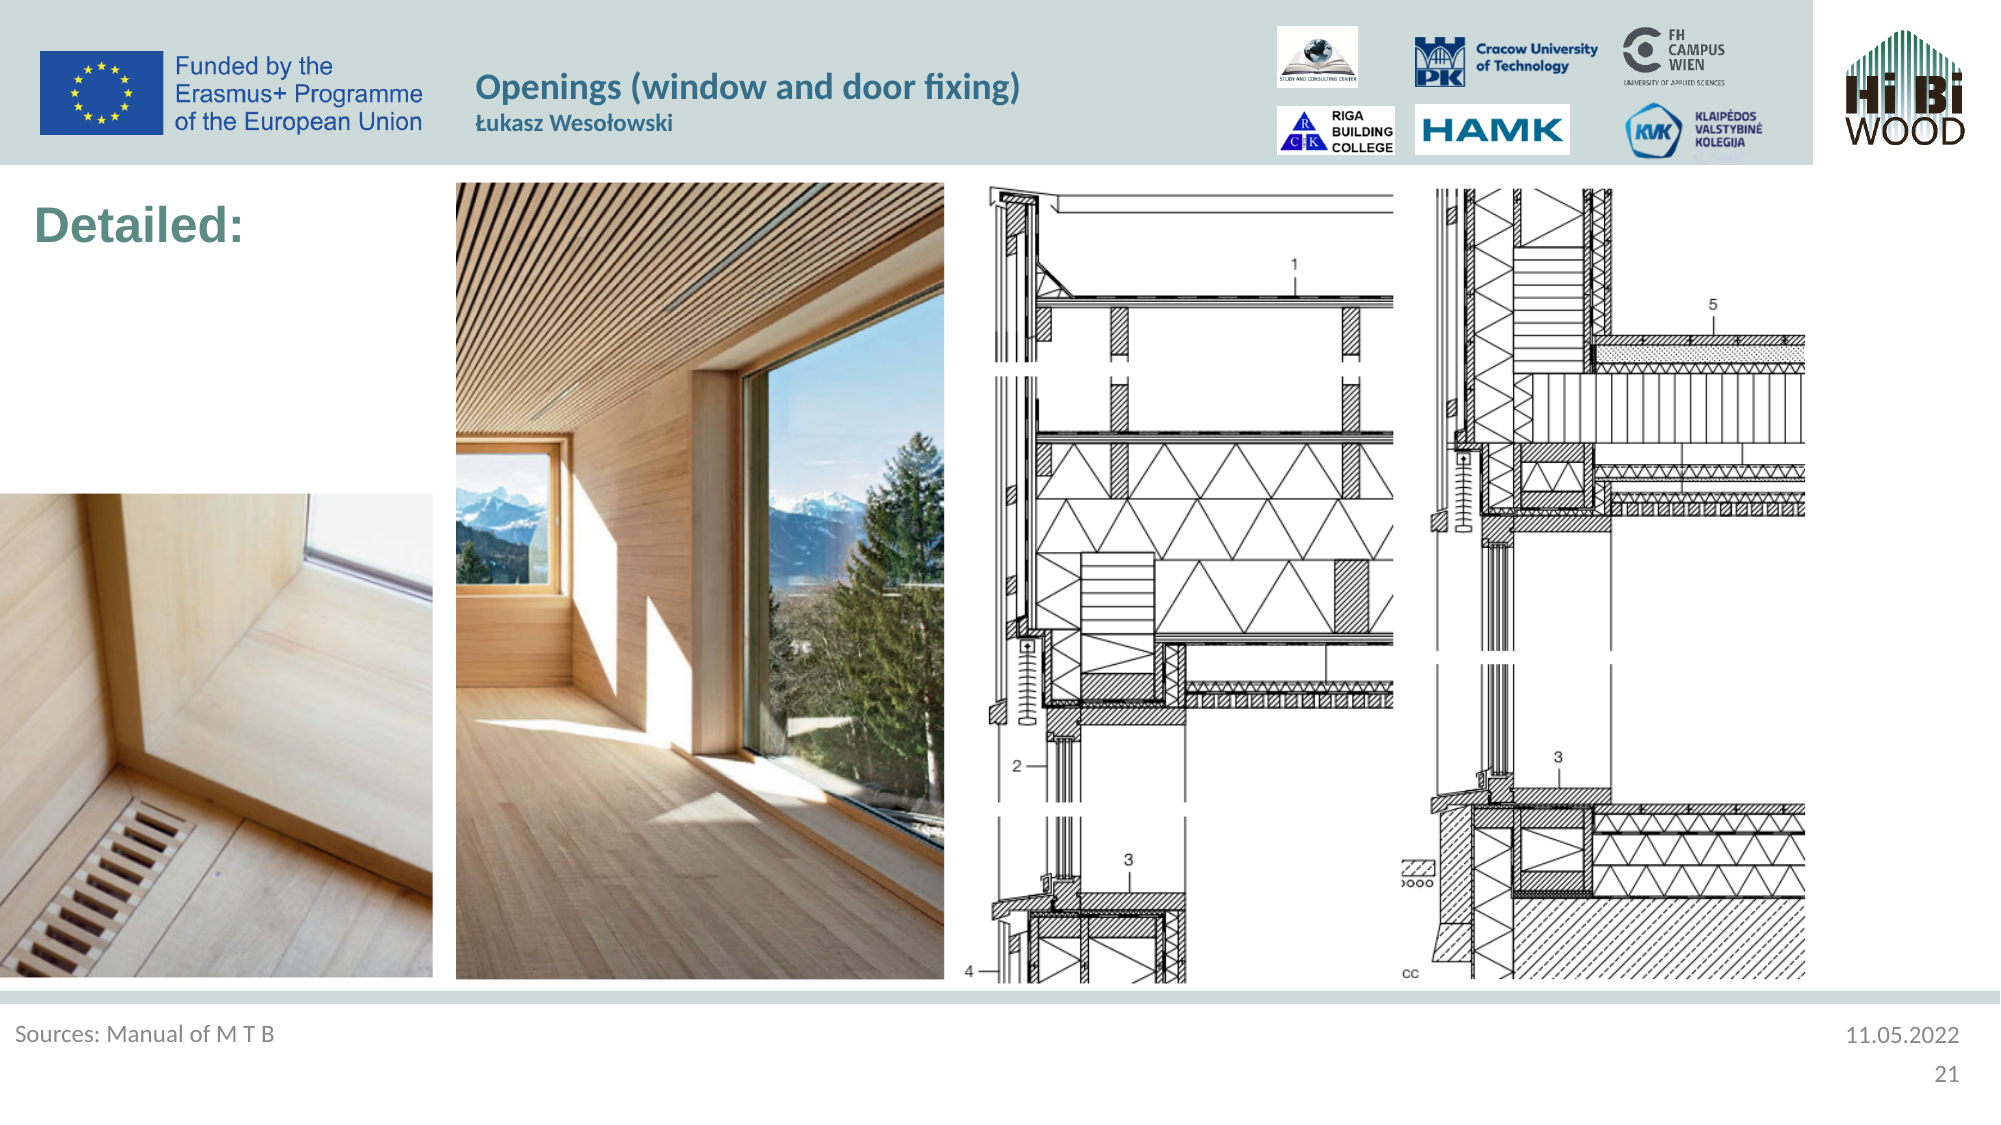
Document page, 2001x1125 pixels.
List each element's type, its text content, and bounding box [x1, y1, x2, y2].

picture [1415, 37, 1598, 87]
picture [1820, 11, 1987, 168]
footer Sources: Manual of M T B [0, 1002, 675, 1063]
picture [1277, 145, 1395, 155]
picture [1415, 104, 1570, 155]
text_box Openings (window and door fixing) Łukasz Wesołowski [460, 54, 1520, 145]
picture [1621, 25, 1726, 87]
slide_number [1524, 1003, 1975, 1042]
picture [0, 483, 444, 984]
picture [456, 166, 1872, 990]
picture [1621, 97, 1766, 171]
text_box Detailed: [19, 185, 450, 261]
slide_number 21 [1524, 1042, 1975, 1103]
picture [40, 51, 422, 135]
picture [1277, 26, 1359, 54]
